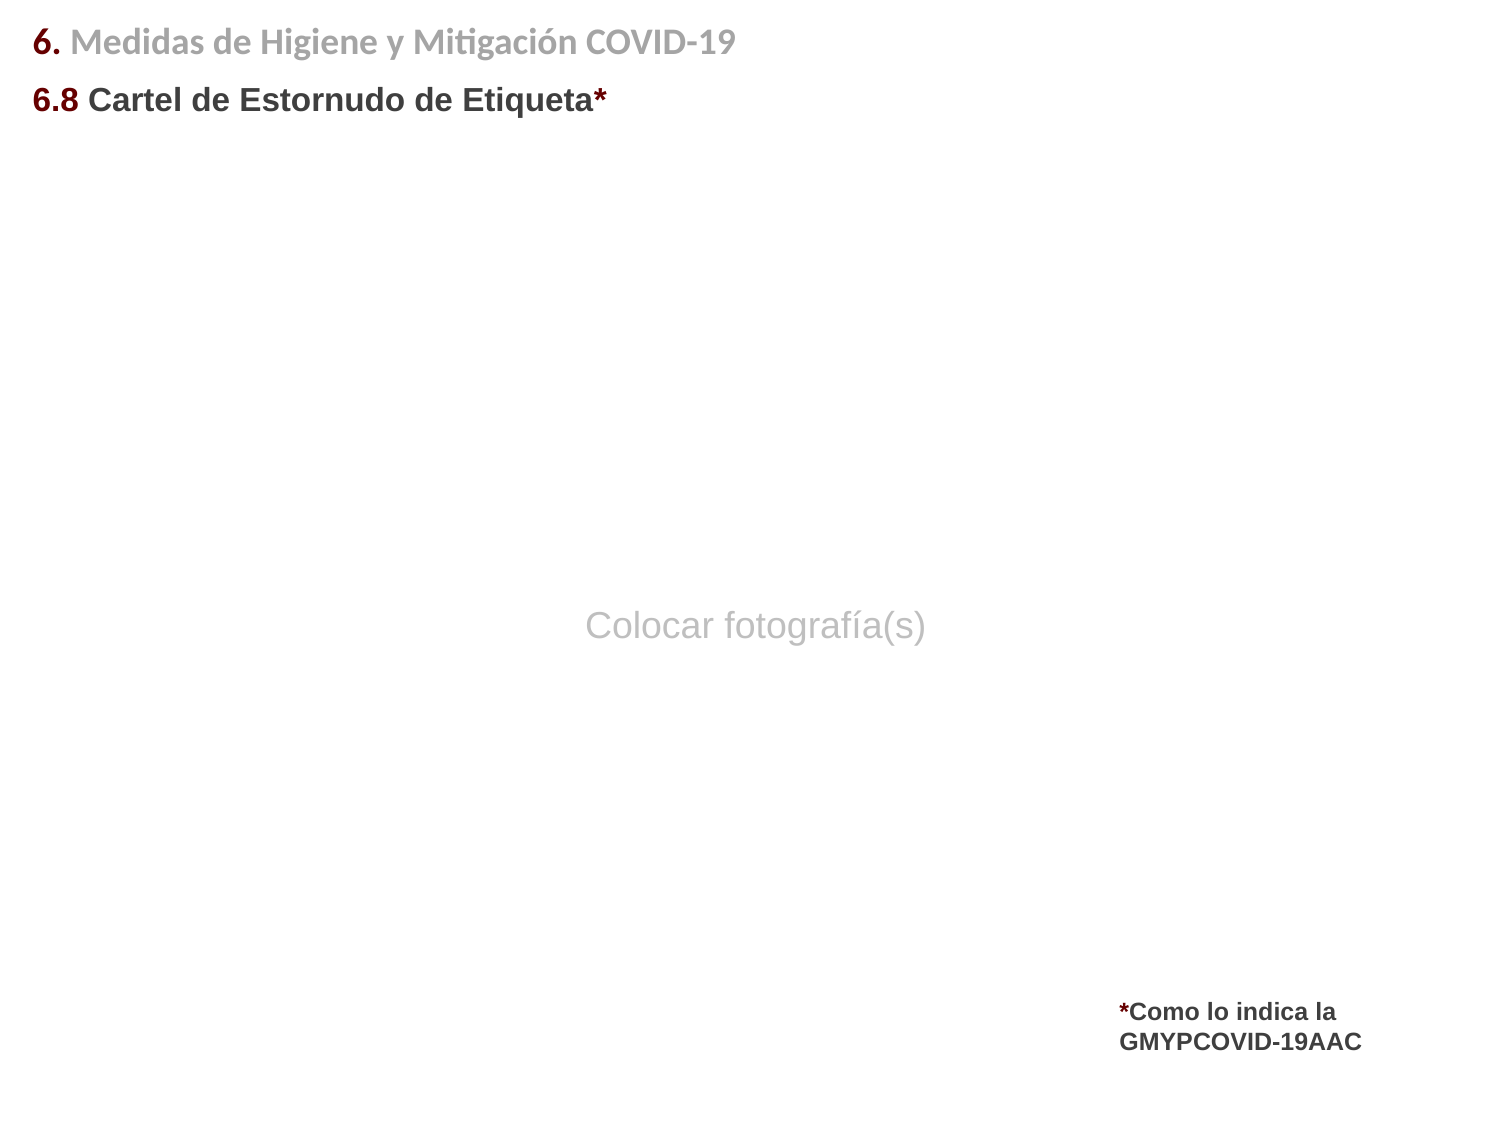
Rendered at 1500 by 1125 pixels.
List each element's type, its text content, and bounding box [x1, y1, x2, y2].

text_box Colocar fotografía(s) [117, 278, 1394, 864]
text_box *Como lo indica la GMYPCOVID-19AAC [1104, 987, 1483, 1063]
text_box 6. Medidas de Higiene y Mitigación COVID-19 [17, 9, 1459, 70]
text_box 6.8 Cartel de Estornudo de Etiqueta* [17, 70, 643, 126]
